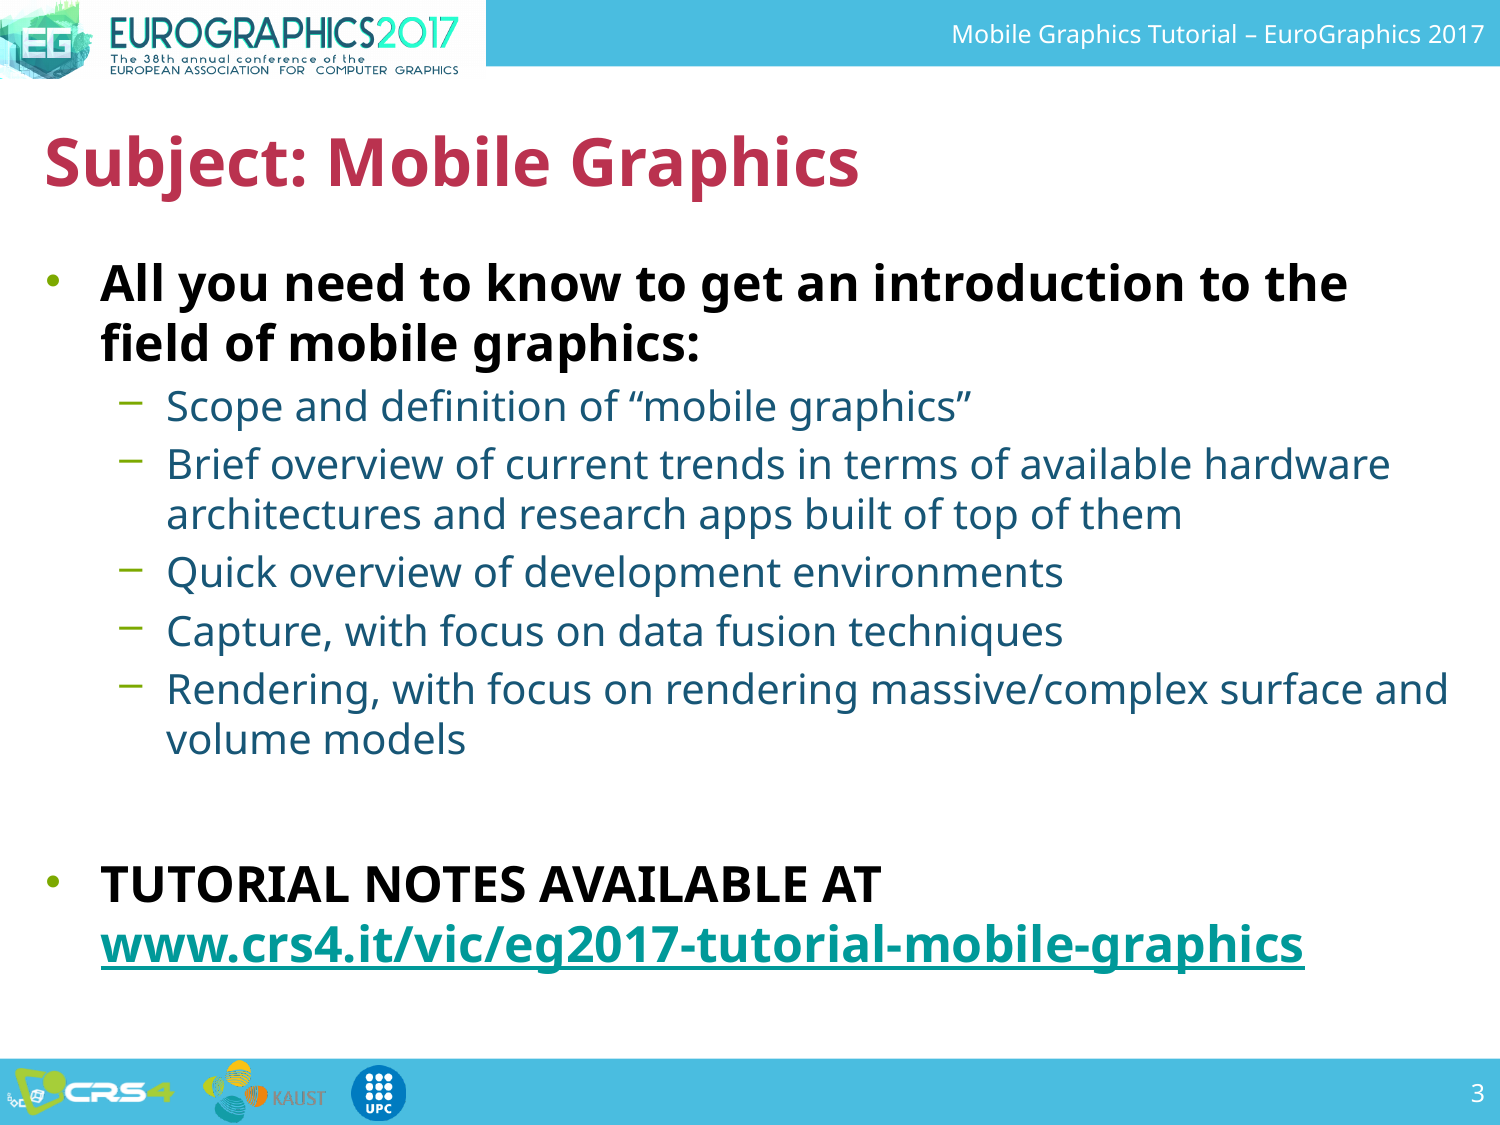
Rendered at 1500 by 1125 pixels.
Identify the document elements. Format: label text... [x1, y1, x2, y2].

list All you need to know to get an introduction to the field of mobile graphics: Scope and definition of “mobile graphics” Brief overview of current trends in terms of available hardware architectures and research apps built of top of them Quick overview of development environments Capture, with focus on data fusion techniques Rendering, with focus on rendering massive/complex surface and volume models TUTORIAL NOTES AVAILABLE AT www.crs4.it/vic/eg2017-tutorial-mobile-graphics [29, 243, 1471, 1047]
picture [351, 1065, 406, 1121]
title Subject: Mobile Graphics [29, 77, 1471, 241]
picture [203, 1060, 326, 1123]
slide_number 3 [1187, 1070, 1500, 1109]
picture [1, 1064, 180, 1119]
picture [0, 0, 486, 79]
